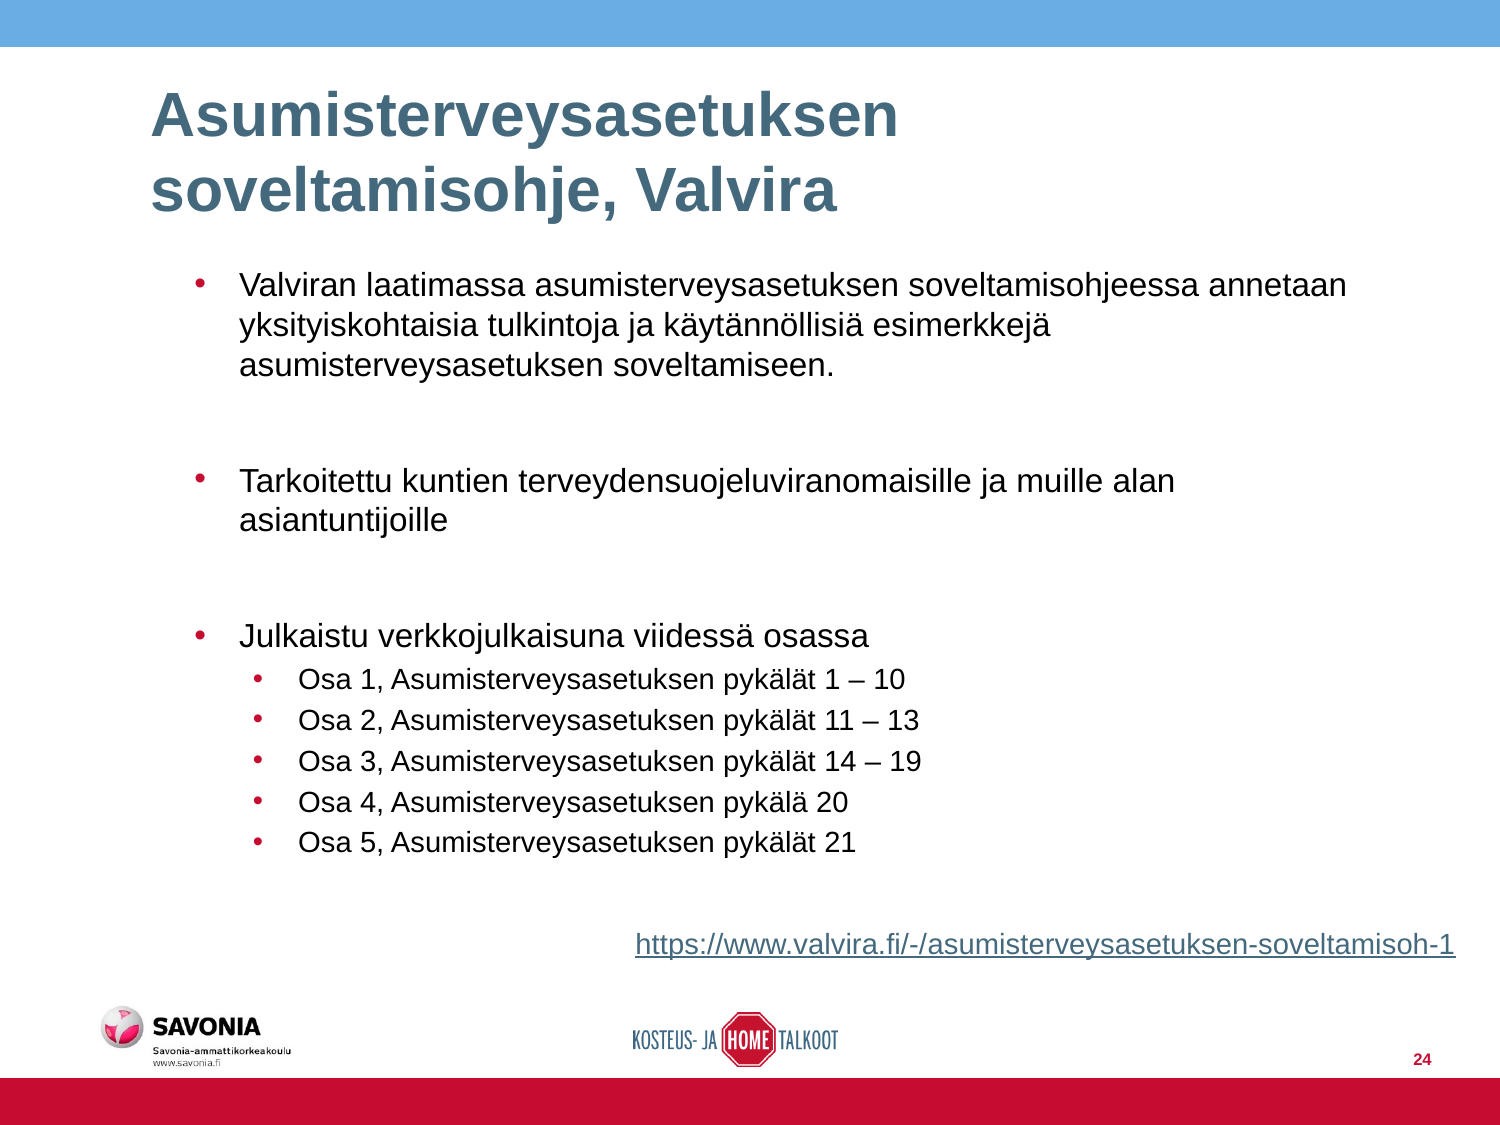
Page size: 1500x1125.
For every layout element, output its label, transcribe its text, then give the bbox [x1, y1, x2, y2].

picture [633, 1013, 838, 1067]
text_box https://www.valvira.fi/-/asumisterveysasetuksen-soveltamisoh-1 [620, 918, 1471, 1013]
slide_number 24 [1364, 1016, 1447, 1077]
title Asumisterveysasetuksen soveltamisohje, Valvira [135, 54, 1365, 232]
picture [88, 999, 302, 1071]
list Valviran laatimassa asumisterveysasetuksen soveltamisohjeessa annetaan yksityiskohtaisia tulkintoja ja käytännöllisiä esimerkkejä asumisterveysasetuksen soveltamiseen. Tarkoitettu kuntien terveydensuojeluviranomaisille ja muille alan asiantuntijoille Julkaistu verkkojulkaisuna viidessä osassa Osa 1, Asumisterveysasetuksen pykälät 1 – 10 Osa 2, Asumisterveysasetuksen pykälät 11 – 13 Osa 3, Asumisterveysasetuksen pykälät 14 – 19 Osa 4, Asumisterveysasetuksen pykälä 20 Osa 5, Asumisterveysasetuksen pykälät 21 [135, 255, 1365, 946]
